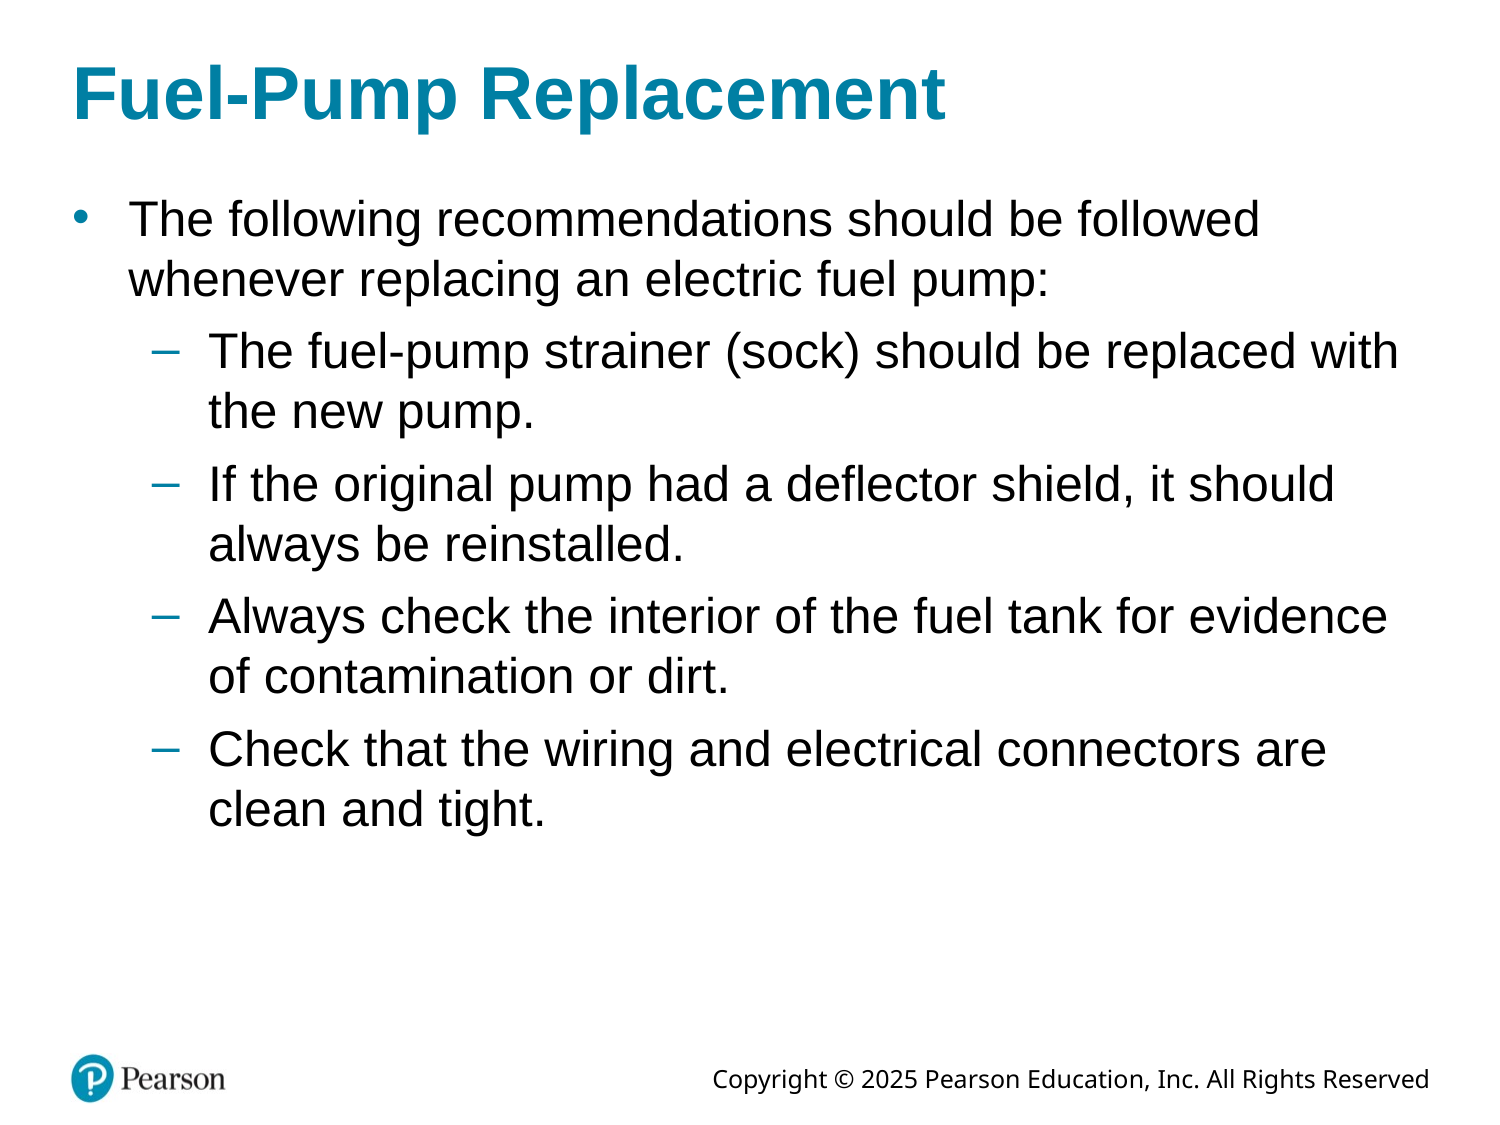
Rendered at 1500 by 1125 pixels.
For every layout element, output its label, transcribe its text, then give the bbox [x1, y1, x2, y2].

picture [70, 1053, 227, 1104]
title Fuel-Pump Replacement [72, 0, 1430, 182]
list The following recommendations should be followed whenever replacing an electric fuel pump: The fuel-pump strainer (sock) should be replaced with the new pump. If the original pump had a deflector shield, it should always be reinstalled. Always check the interior of the fuel tank for evidence of contamination or dirt. Check that the wiring and electrical connectors are clean and tight. [72, 182, 1430, 839]
